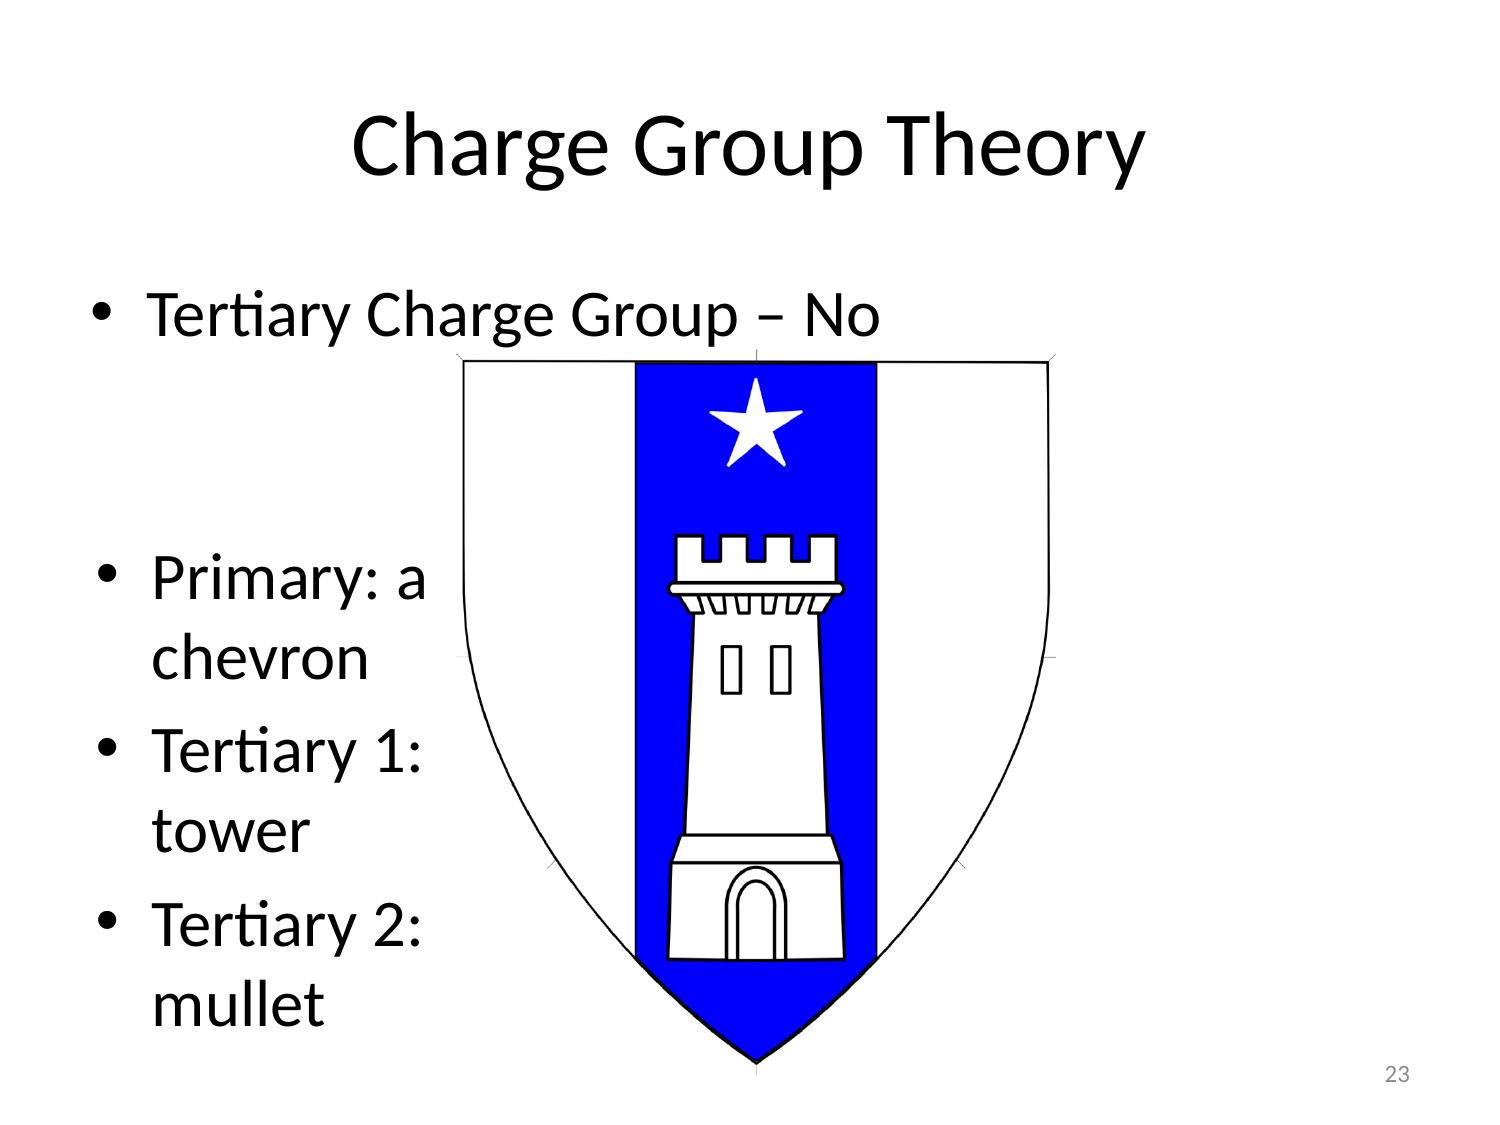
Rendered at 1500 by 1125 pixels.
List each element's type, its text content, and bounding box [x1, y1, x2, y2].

title Charge Group Theory [75, 45, 1425, 233]
list Tertiary Charge Group – No [75, 262, 1425, 1005]
picture [455, 349, 1056, 1076]
text_box Primary: a chevron Tertiary 1: tower Tertiary 2: mullet [80, 525, 488, 1100]
slide_number 23 [1074, 1042, 1425, 1103]
